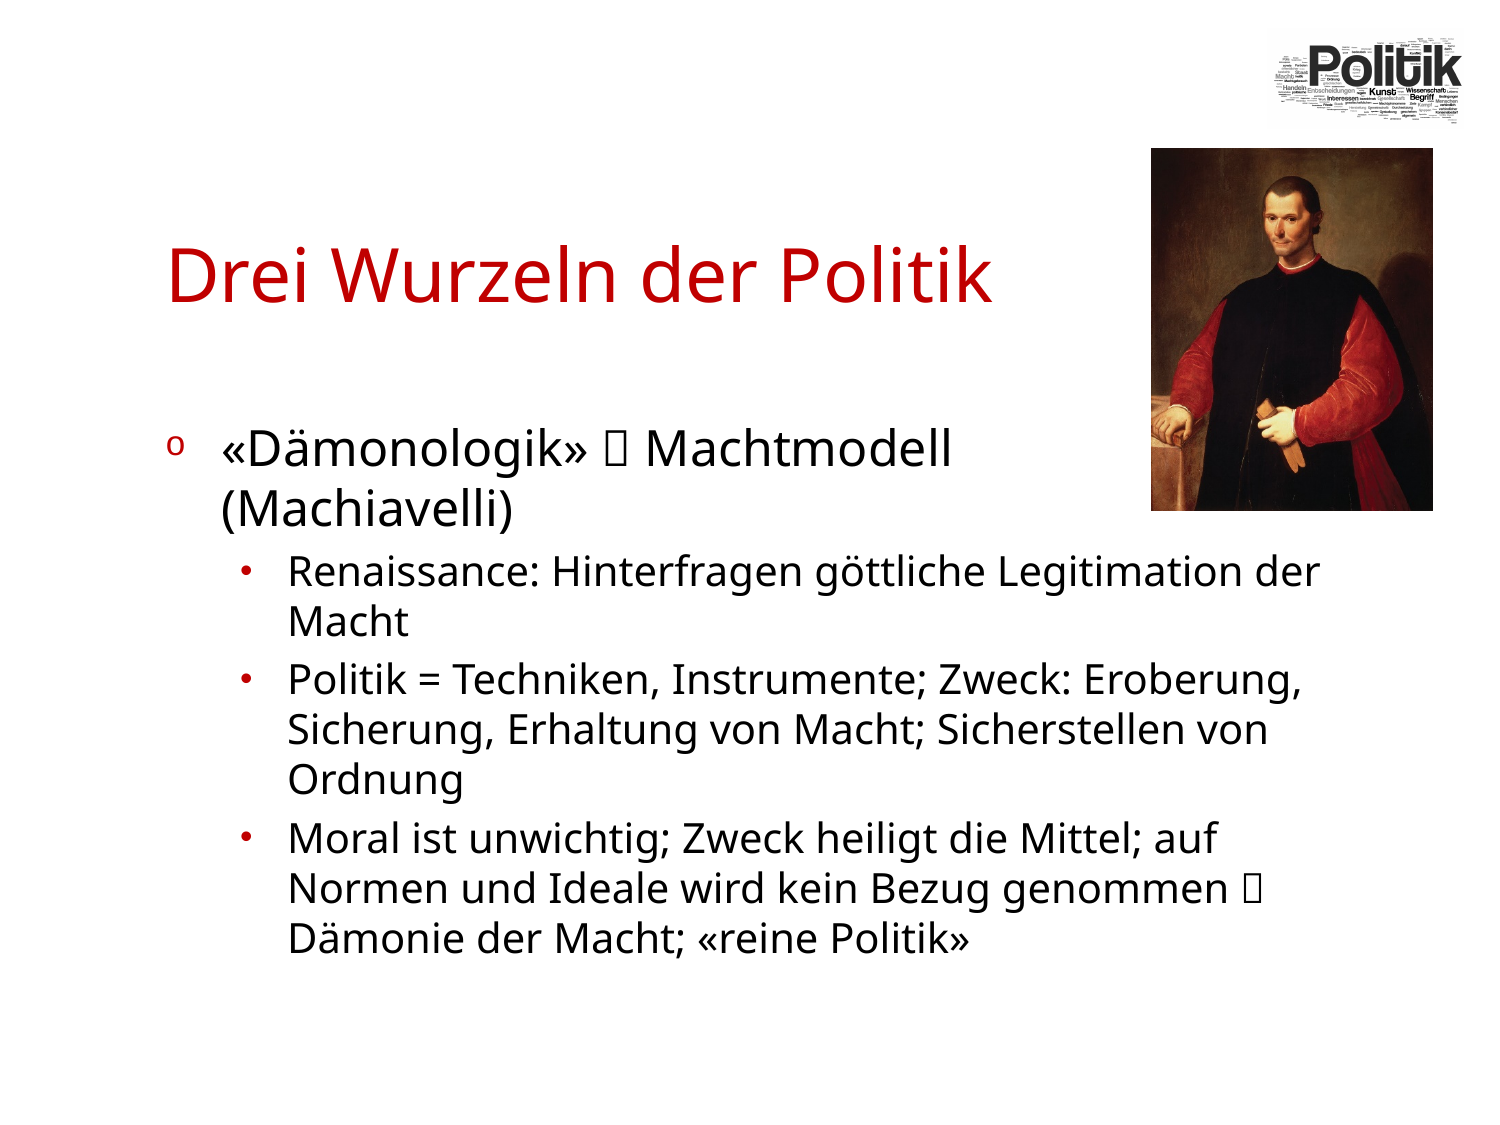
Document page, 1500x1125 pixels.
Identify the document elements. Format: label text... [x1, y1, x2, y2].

title Drei Wurzeln der Politik [150, 137, 1350, 325]
picture [1151, 148, 1434, 511]
list «Dämonologik»  Machtmodell (Machiavelli) Renaissance: Hinterfragen göttliche Legitimation der Macht Politik = Techniken, Instrumente; Zweck: Eroberung, Sicherung, Erhaltung von Macht; Sicherstellen von Ordnung Moral ist unwichtig; Zweck heiligt die Mittel; auf Normen und Ideale wird kein Bezug genommen  Dämonie der Macht; «reine Politik» [150, 408, 1350, 1011]
